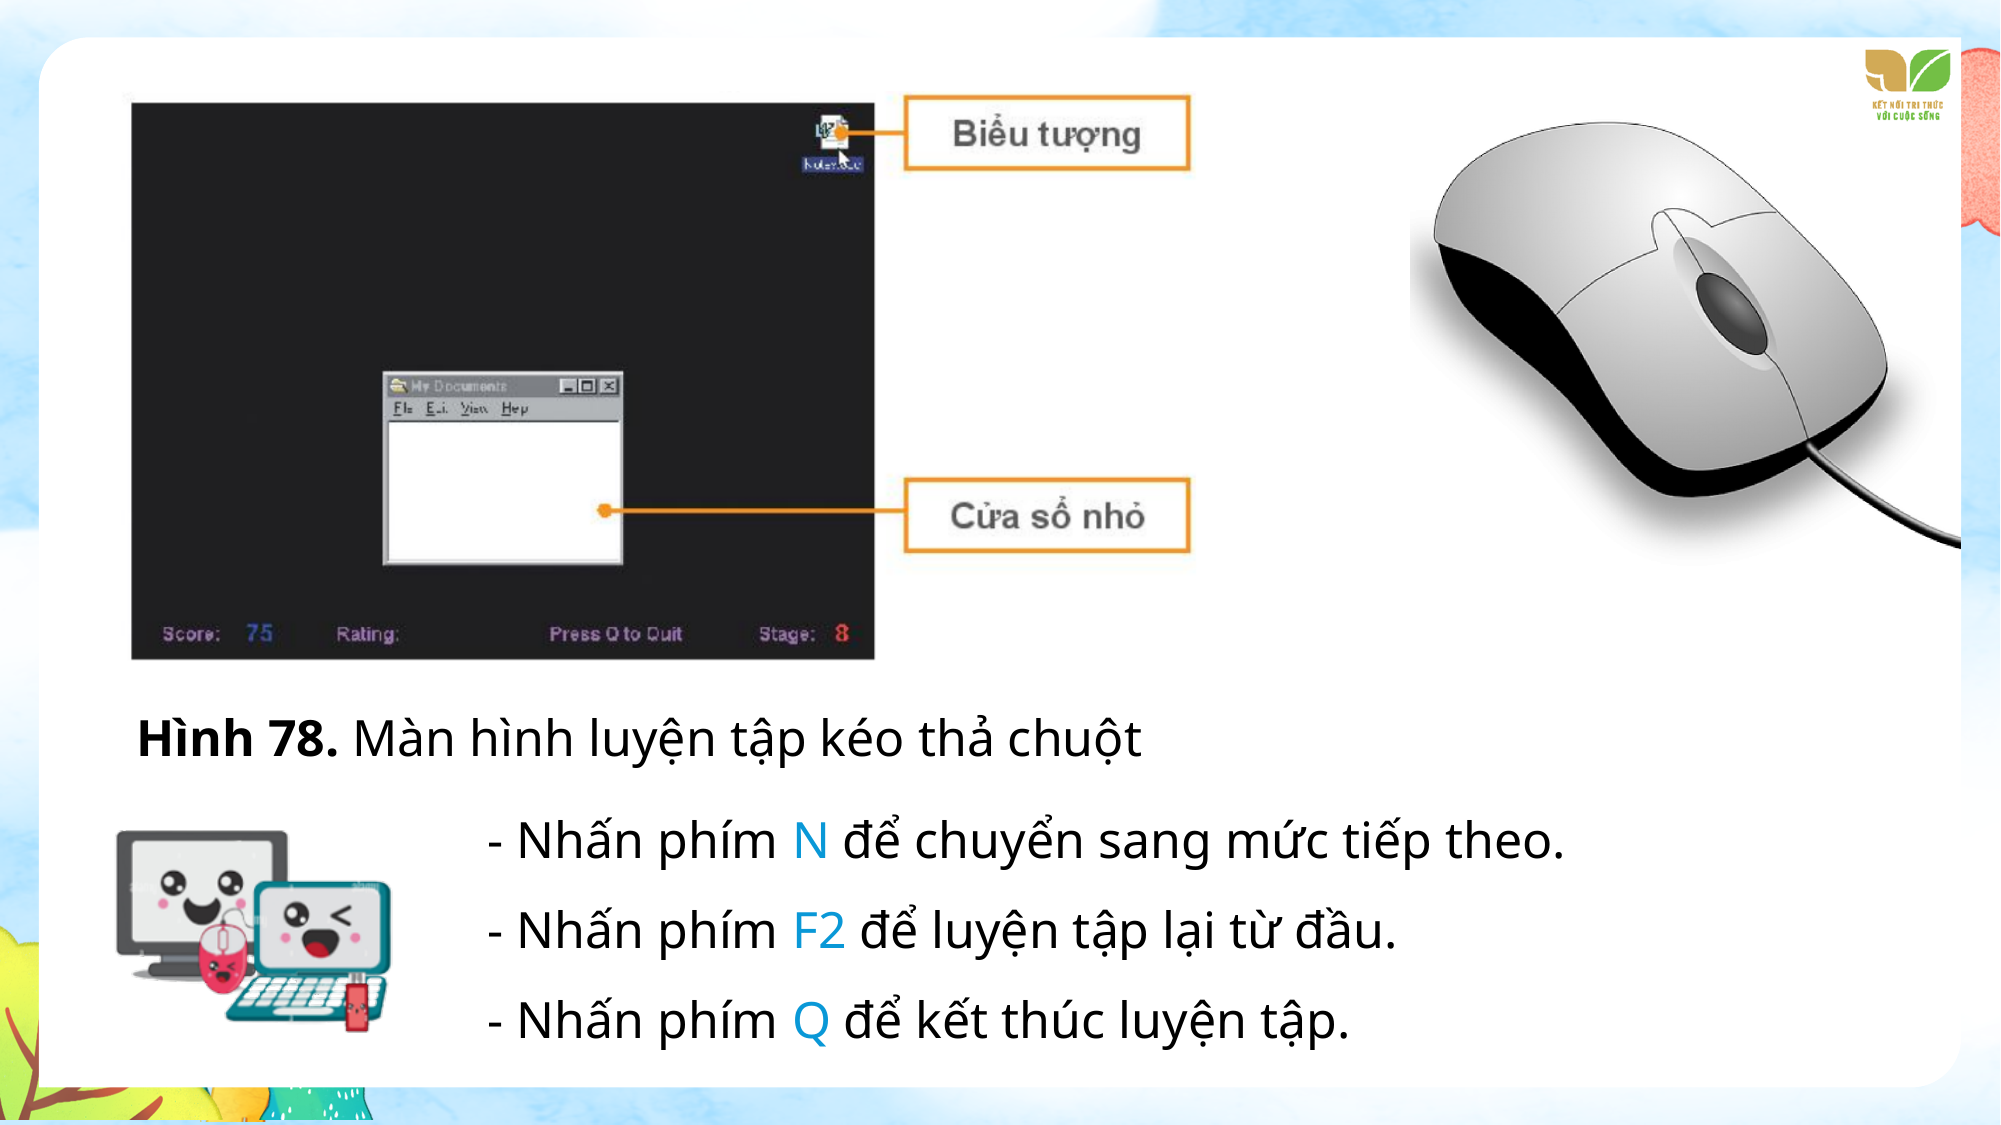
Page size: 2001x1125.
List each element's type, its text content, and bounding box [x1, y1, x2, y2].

text_box - Nhấn phím N để chuyển sang mức tiếp theo. - Nhấn phím F2 để luyện tập lại từ đầu. - Nhấn phím Q để kết thúc luyện tập. [472, 771, 1694, 1056]
text_box Hình 78. Màn hình luyện tập kéo thả chuột [121, 669, 1246, 775]
picture [0, 0, 2001, 1125]
